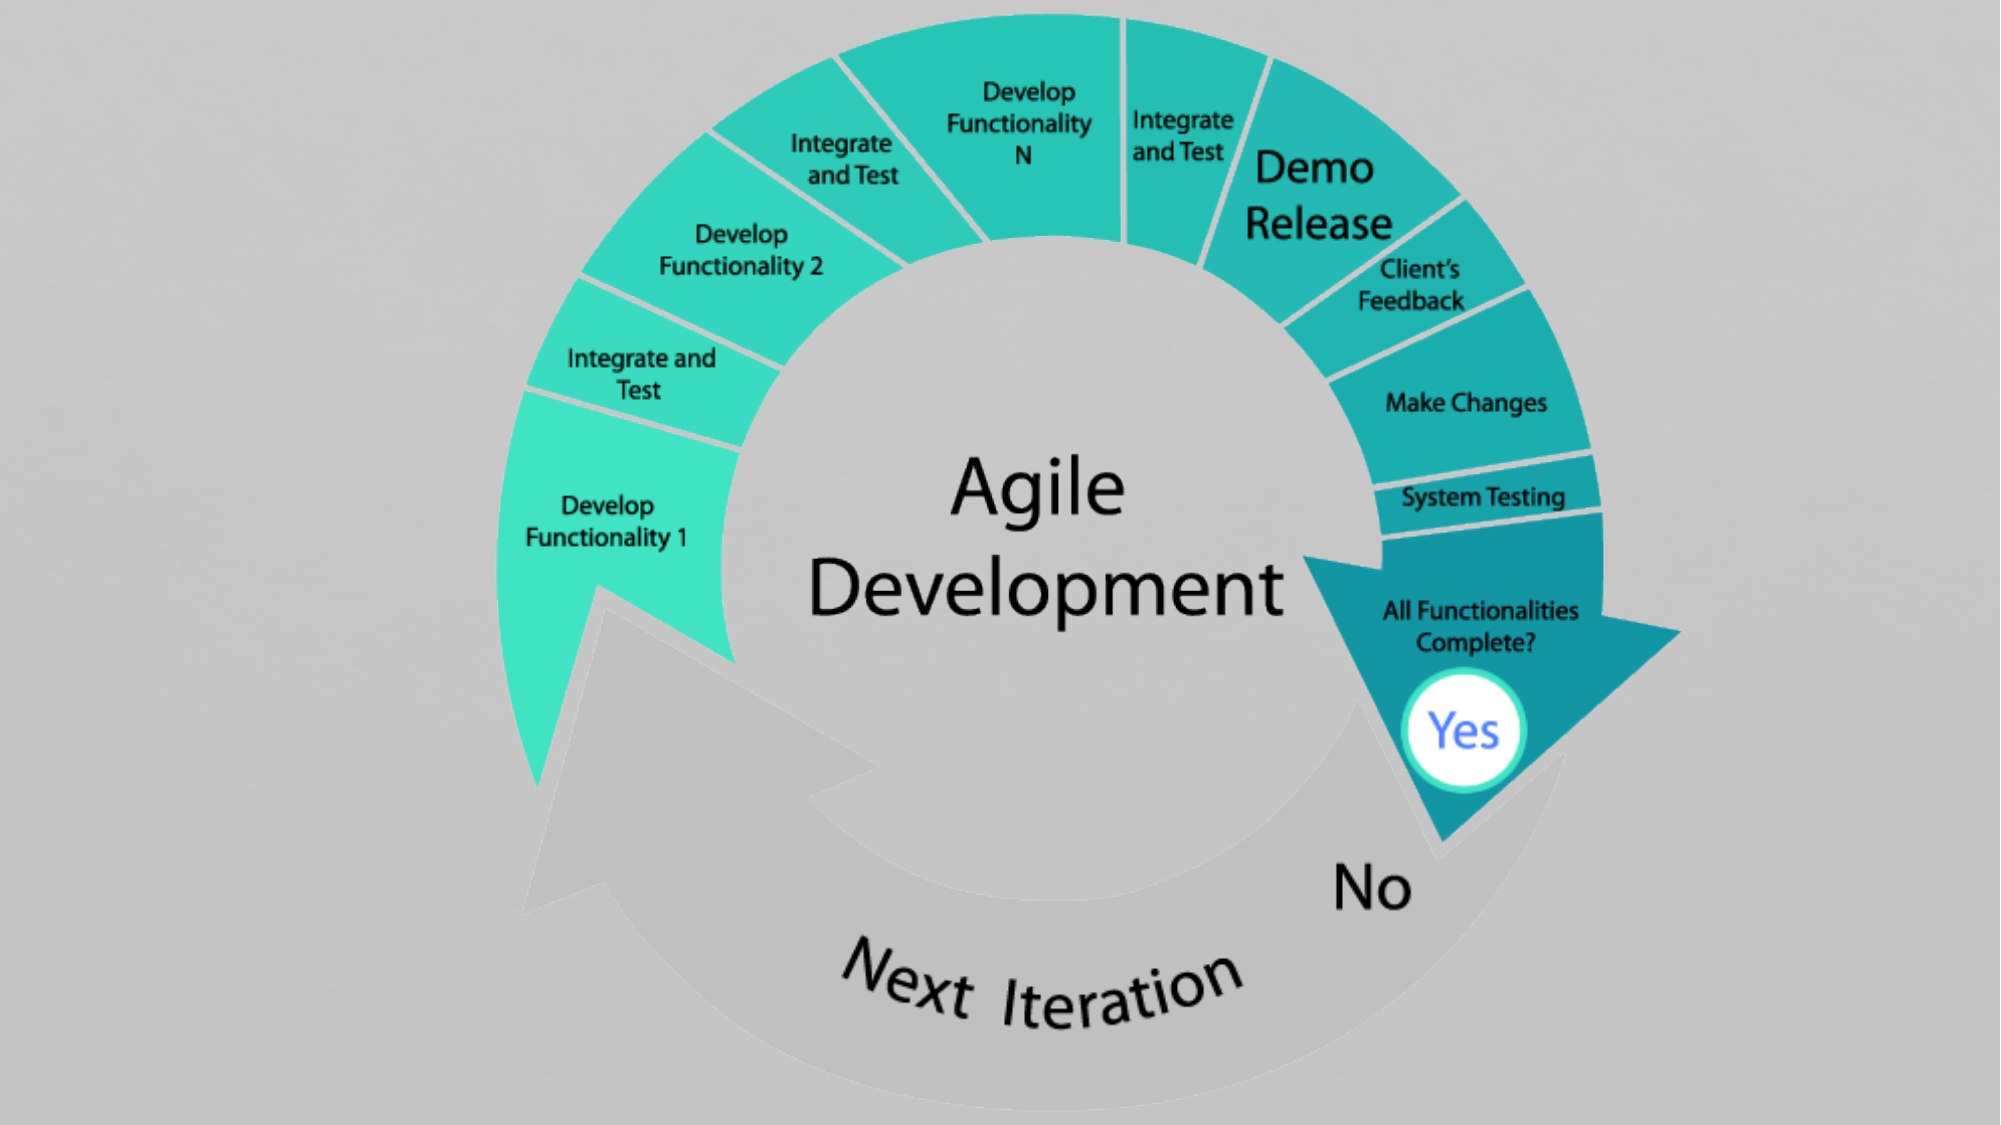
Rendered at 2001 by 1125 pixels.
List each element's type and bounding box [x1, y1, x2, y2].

picture [474, 0, 1706, 1125]
